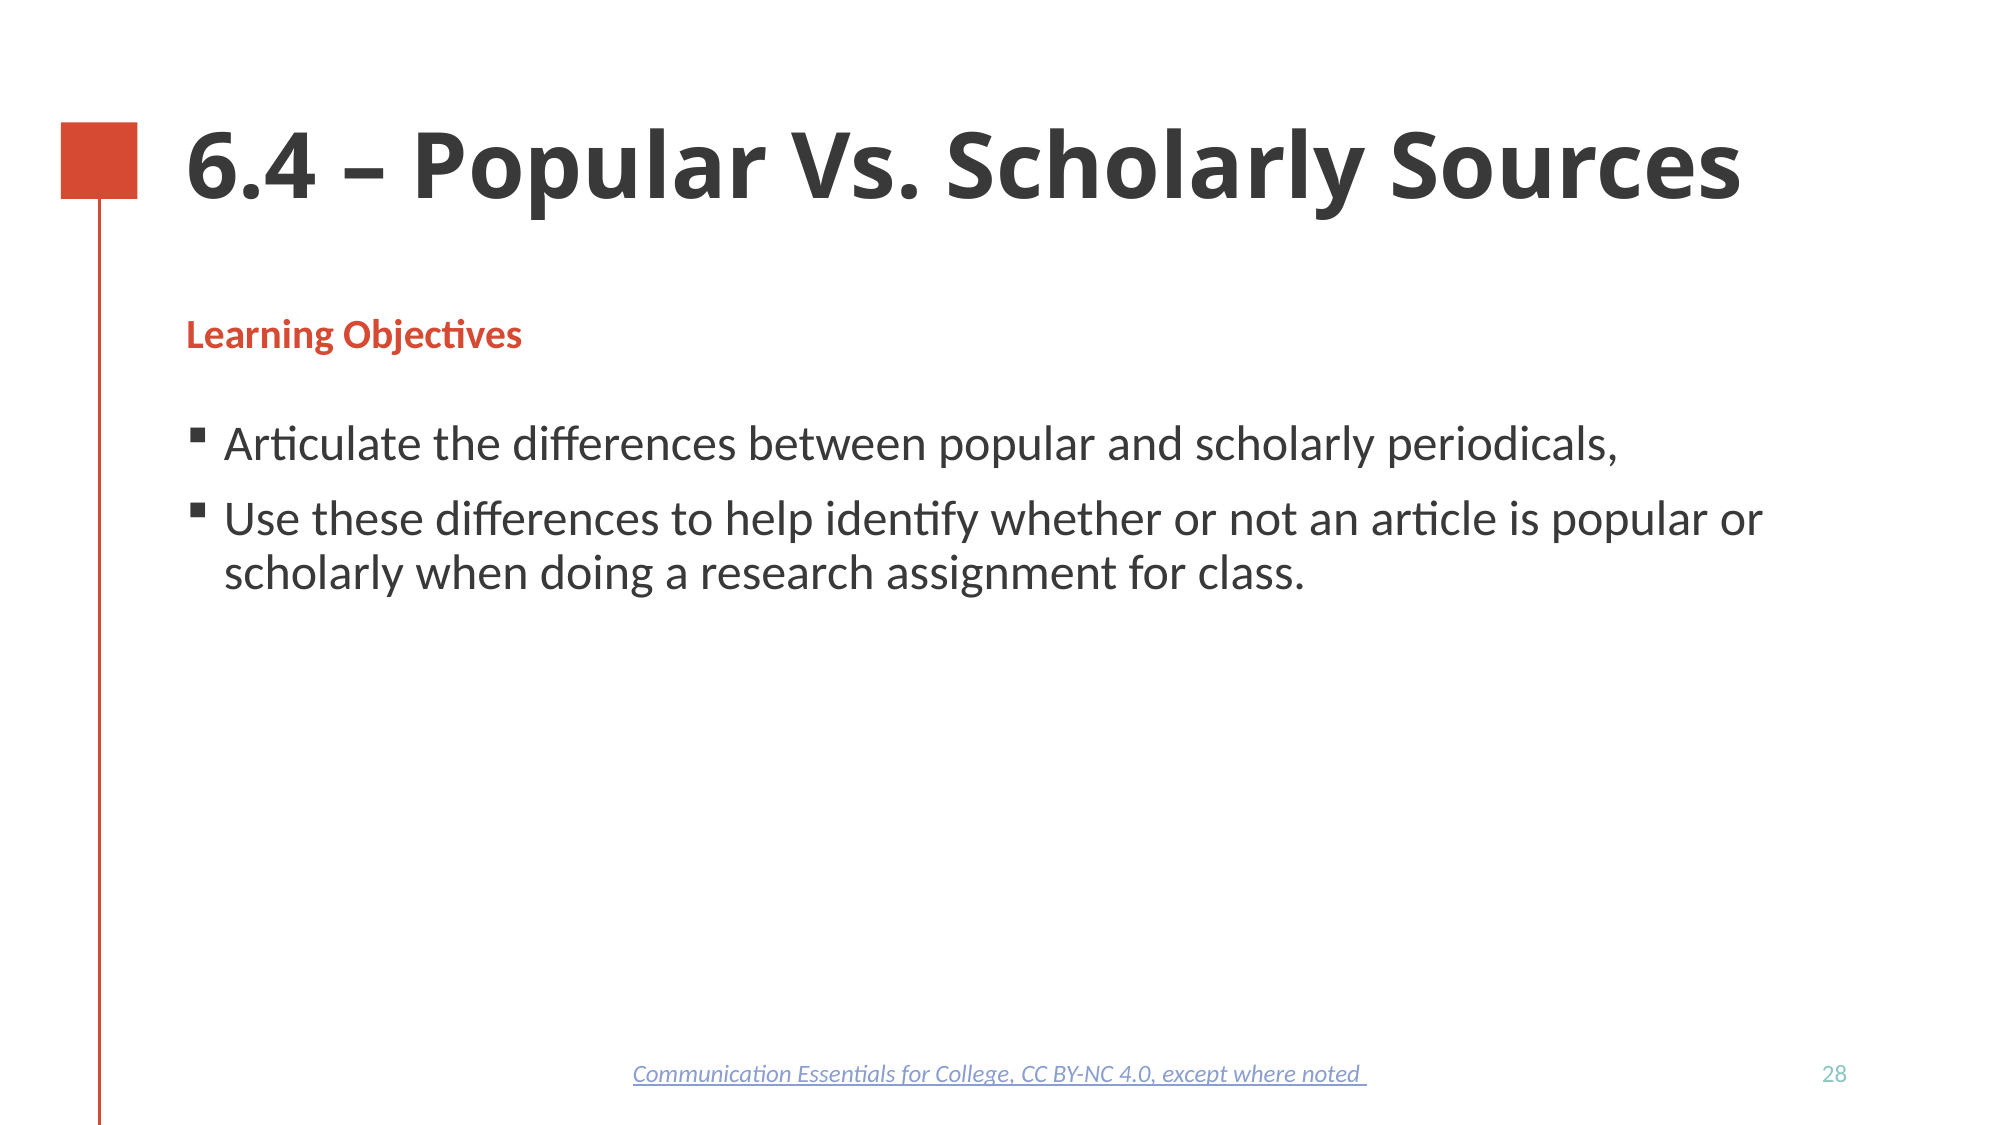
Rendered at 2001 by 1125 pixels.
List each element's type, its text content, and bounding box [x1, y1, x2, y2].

title 6.4 – Popular Vs. Scholarly Sources [171, 59, 1863, 278]
slide_number 28 [1412, 1042, 1863, 1103]
list Articulate the differences between popular and scholarly periodicals, Use these differences to help identify whether or not an article is popular or scholarly when doing a research assignment for class. [171, 410, 1863, 1014]
list Learning Objectives [171, 305, 1863, 366]
footer Communication Essentials for College, CC BY-NC 4.0, except where noted [600, 1042, 1400, 1103]
